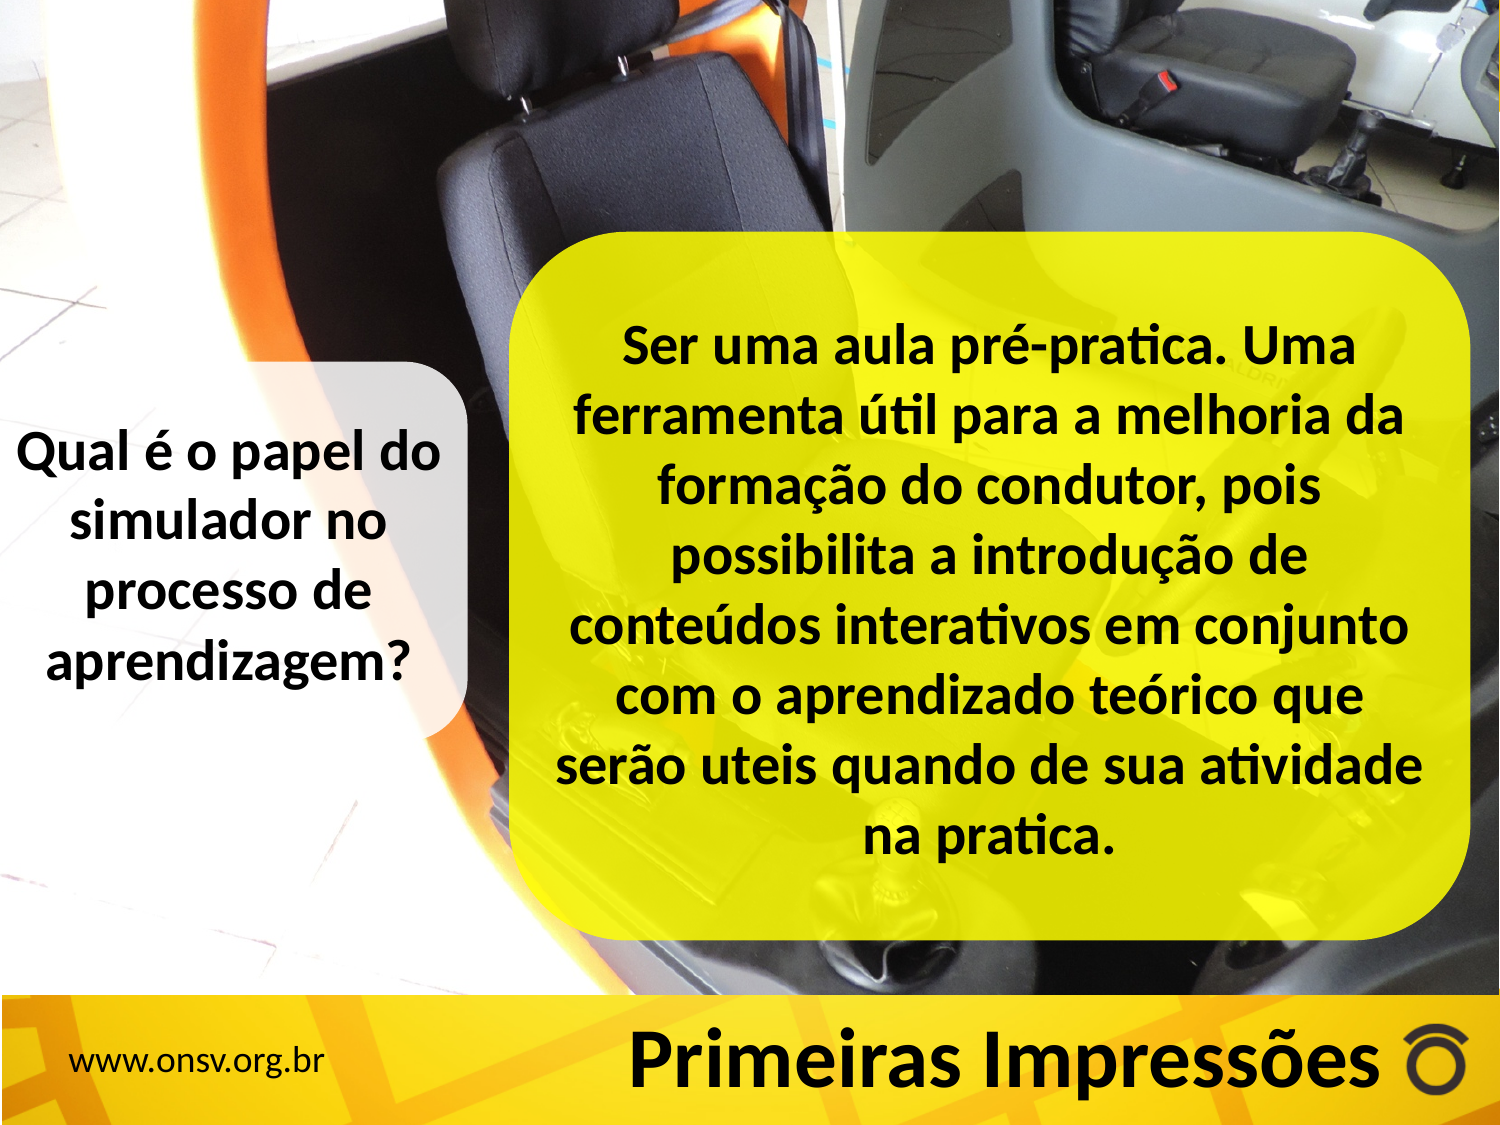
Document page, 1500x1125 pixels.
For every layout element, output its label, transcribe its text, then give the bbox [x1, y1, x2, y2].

text_box Primeiras Impressões [608, 1005, 1404, 1125]
picture [0, 0, 1500, 1125]
